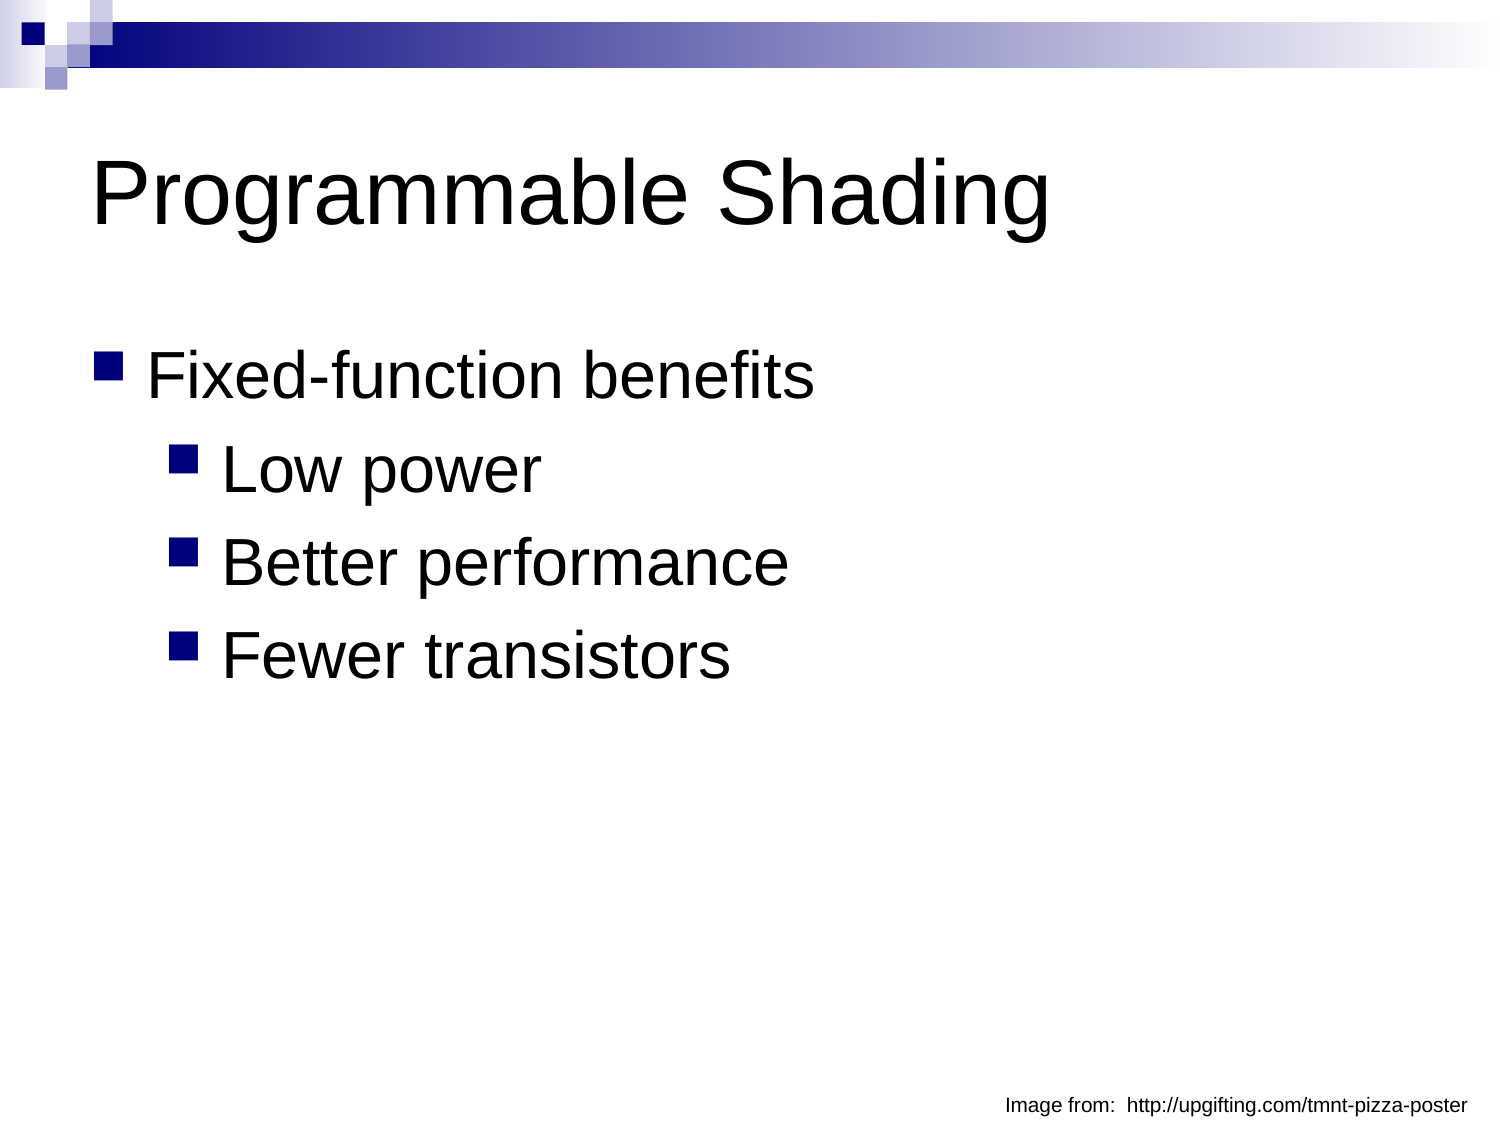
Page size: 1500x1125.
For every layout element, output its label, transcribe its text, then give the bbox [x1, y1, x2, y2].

title Programmable Shading [75, 75, 1425, 300]
text_box Image from: http://upgifting.com/tmnt-pizza-poster [0, 1084, 1500, 1125]
text_box Fixed-function benefits Low power Better performance Fewer transistors [74, 324, 1425, 438]
